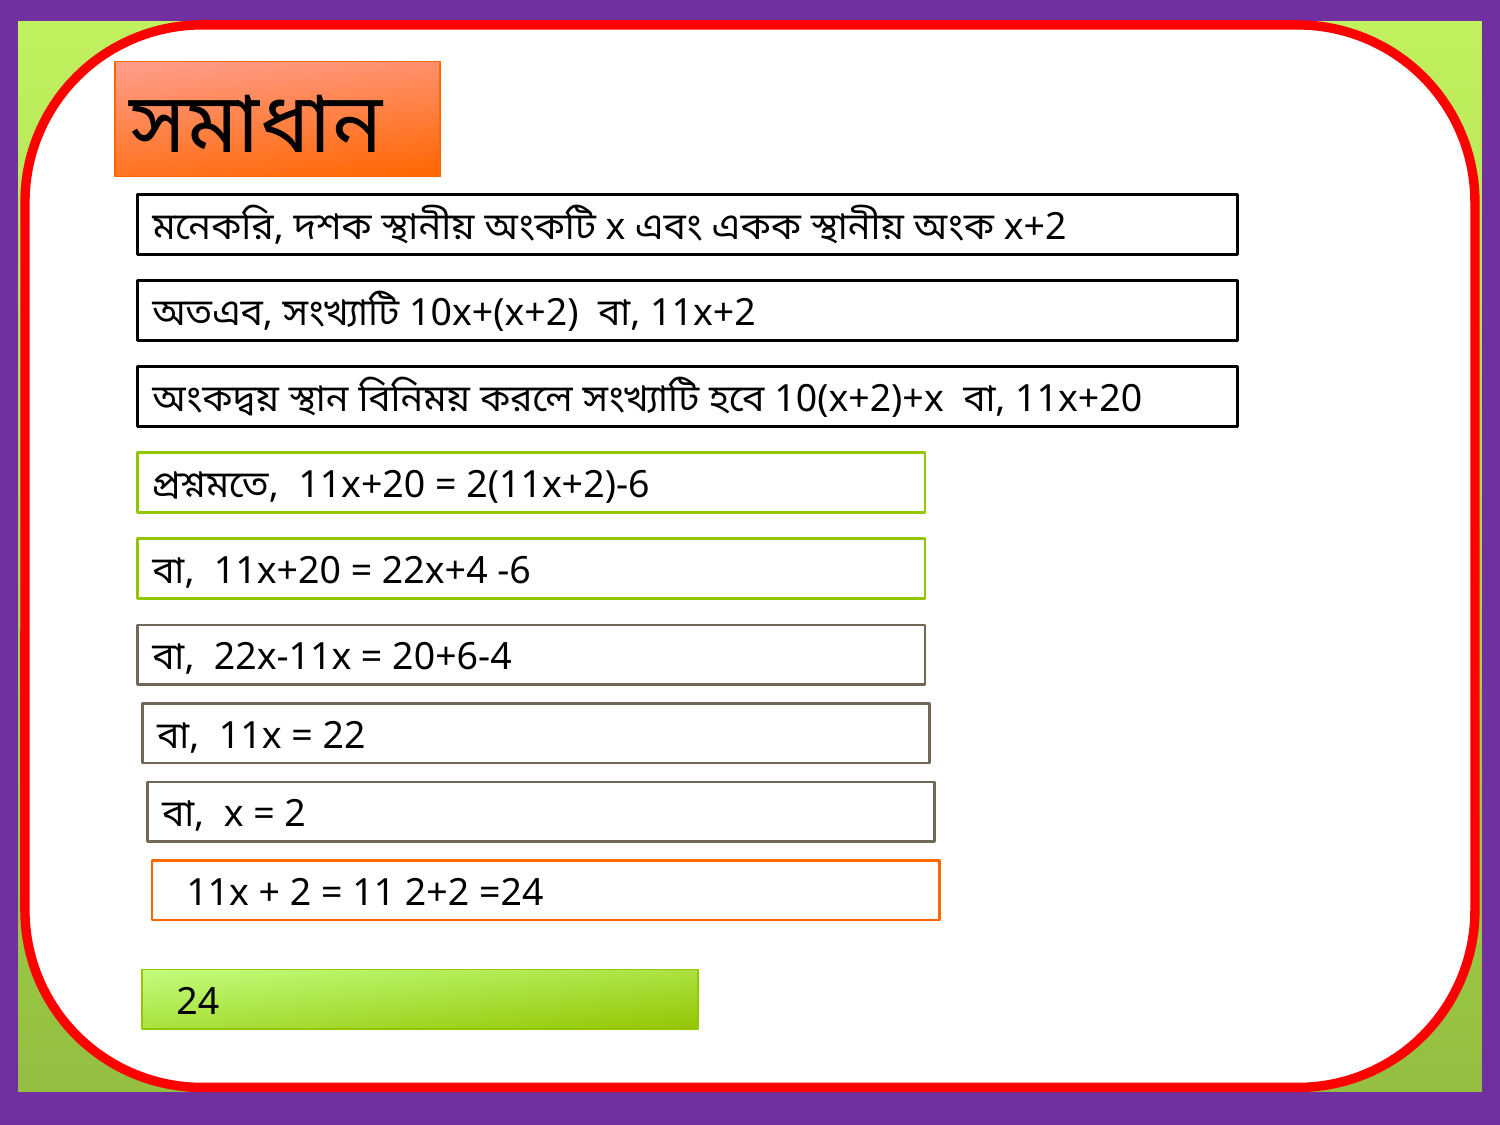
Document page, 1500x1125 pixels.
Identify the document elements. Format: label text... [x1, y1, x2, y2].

text_box মনেকরি, দশক স্থানীয় অংকটি x এবং একক স্থানীয় অংক x+2 [136, 193, 1239, 256]
text_box অতএব, সংখ্যাটি 10x+(x+2) বা, 11x+2 [136, 279, 1239, 342]
text_box বা, 22x-11x = 20+6-4 [136, 624, 926, 686]
text_box অংকদ্বয় স্থান বিনিময় করলে সংখ্যাটি হবে 10(x+2)+x বা, 11x+20 [136, 365, 1239, 428]
text_box প্রশ্নমতে, 11x+20 = 2(11x+2)-6 [136, 451, 926, 514]
text_box সমাধান [114, 61, 441, 177]
text_box বা, 11x = 22 [141, 702, 931, 764]
text_box বা, 11x+20 = 22x+4 -6 [136, 537, 926, 600]
text_box বা, x = 2 [146, 781, 936, 843]
